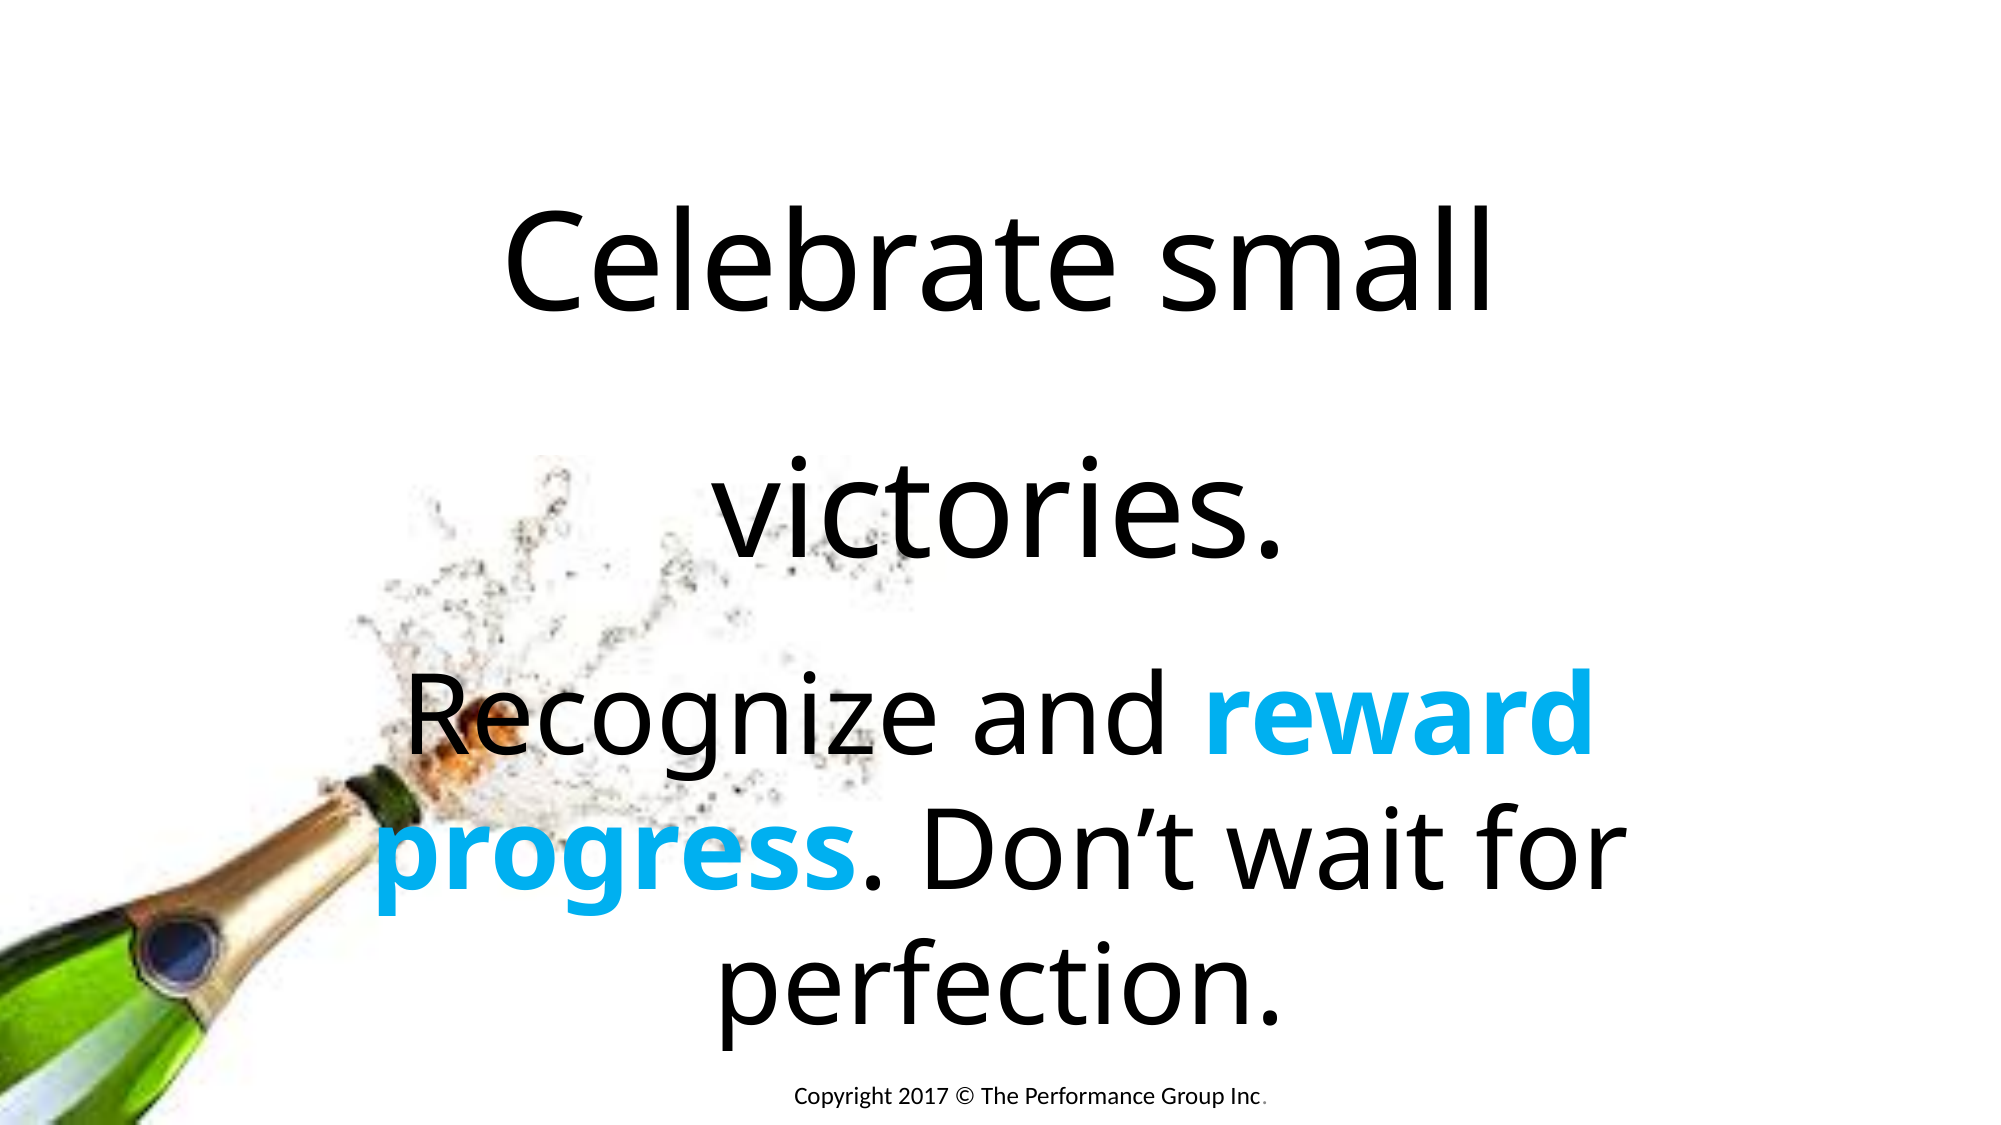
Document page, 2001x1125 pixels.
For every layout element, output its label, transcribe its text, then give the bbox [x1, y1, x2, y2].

picture [0, 454, 1167, 1125]
footer Copyright 2017 © The Performance Group Inc. [1167, 1040, 1350, 1125]
text_box Celebrate small victories. Recognize and reward progress. Don’t wait for perfection. [227, 83, 1773, 684]
